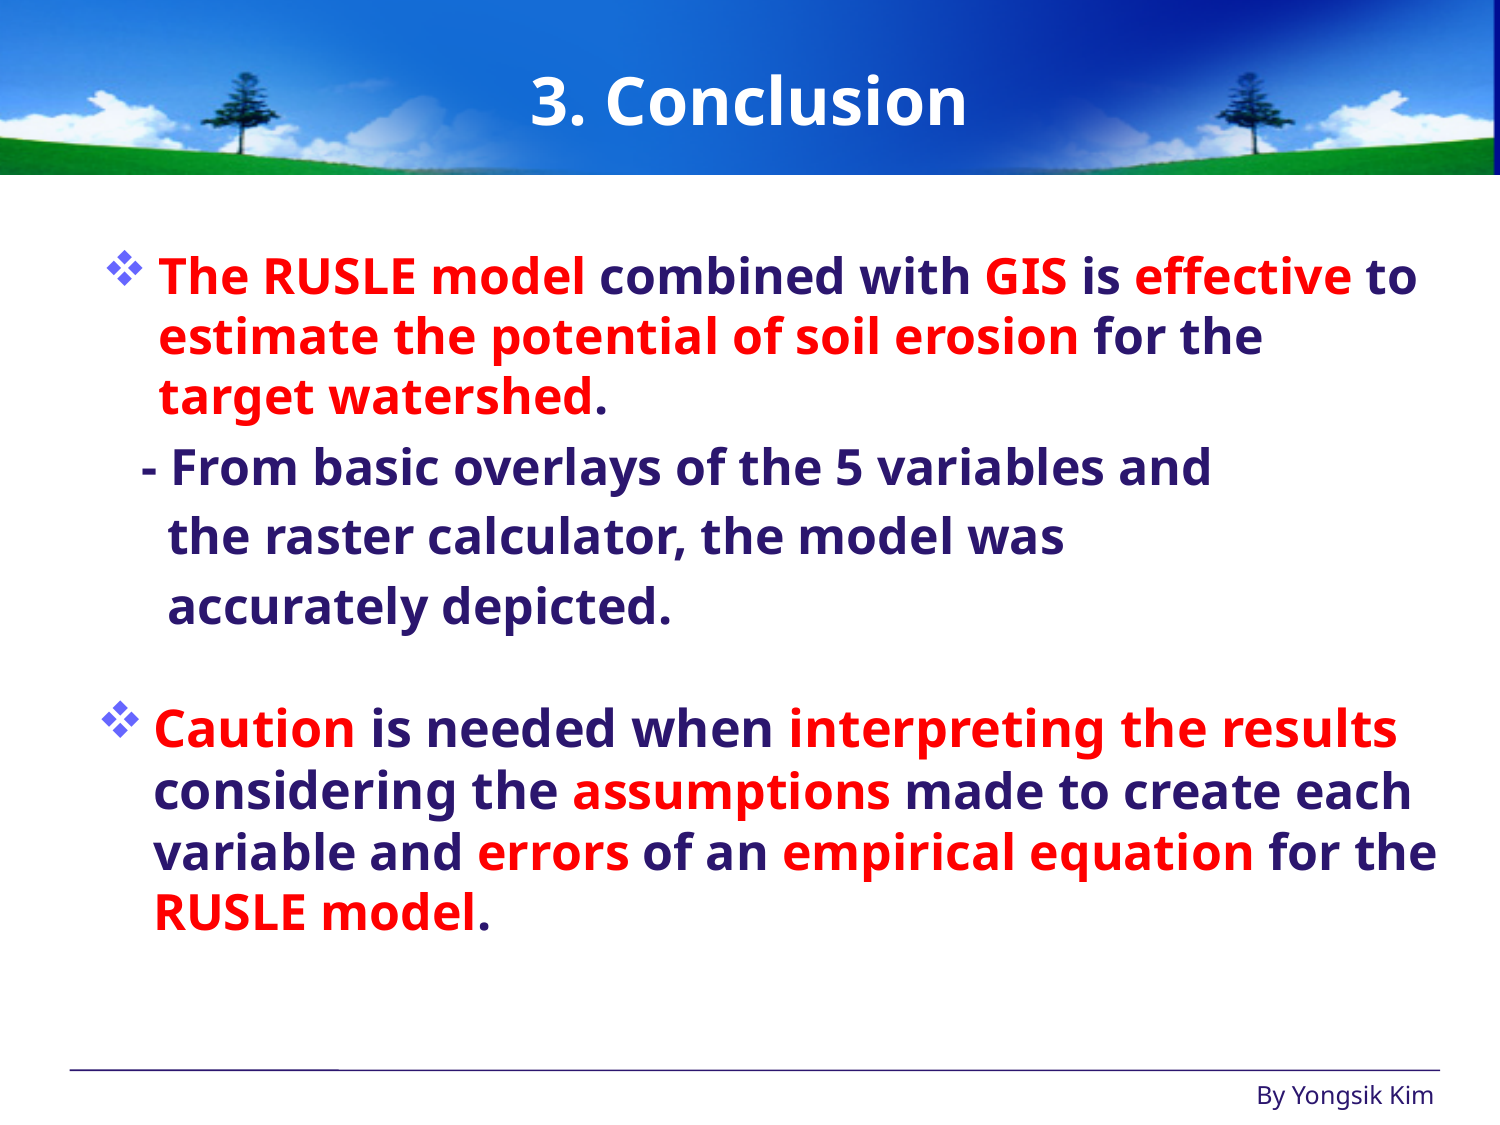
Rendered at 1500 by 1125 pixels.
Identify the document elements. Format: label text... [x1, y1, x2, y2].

footer By Yongsik Kim [975, 1072, 1450, 1125]
text_box The RUSLE model combined with GIS is effective to estimate the potential of soil erosion for the target watershed. - From basic overlays of the 5 variables and the raster calculator, the model was accurately depicted. [87, 237, 1449, 650]
picture [0, 0, 1500, 175]
list Caution is needed when interpreting the results considering the assumptions made to create each variable and errors of an empirical equation for the RUSLE model. [82, 687, 1468, 1025]
title 3. Conclusion [75, 52, 1425, 145]
